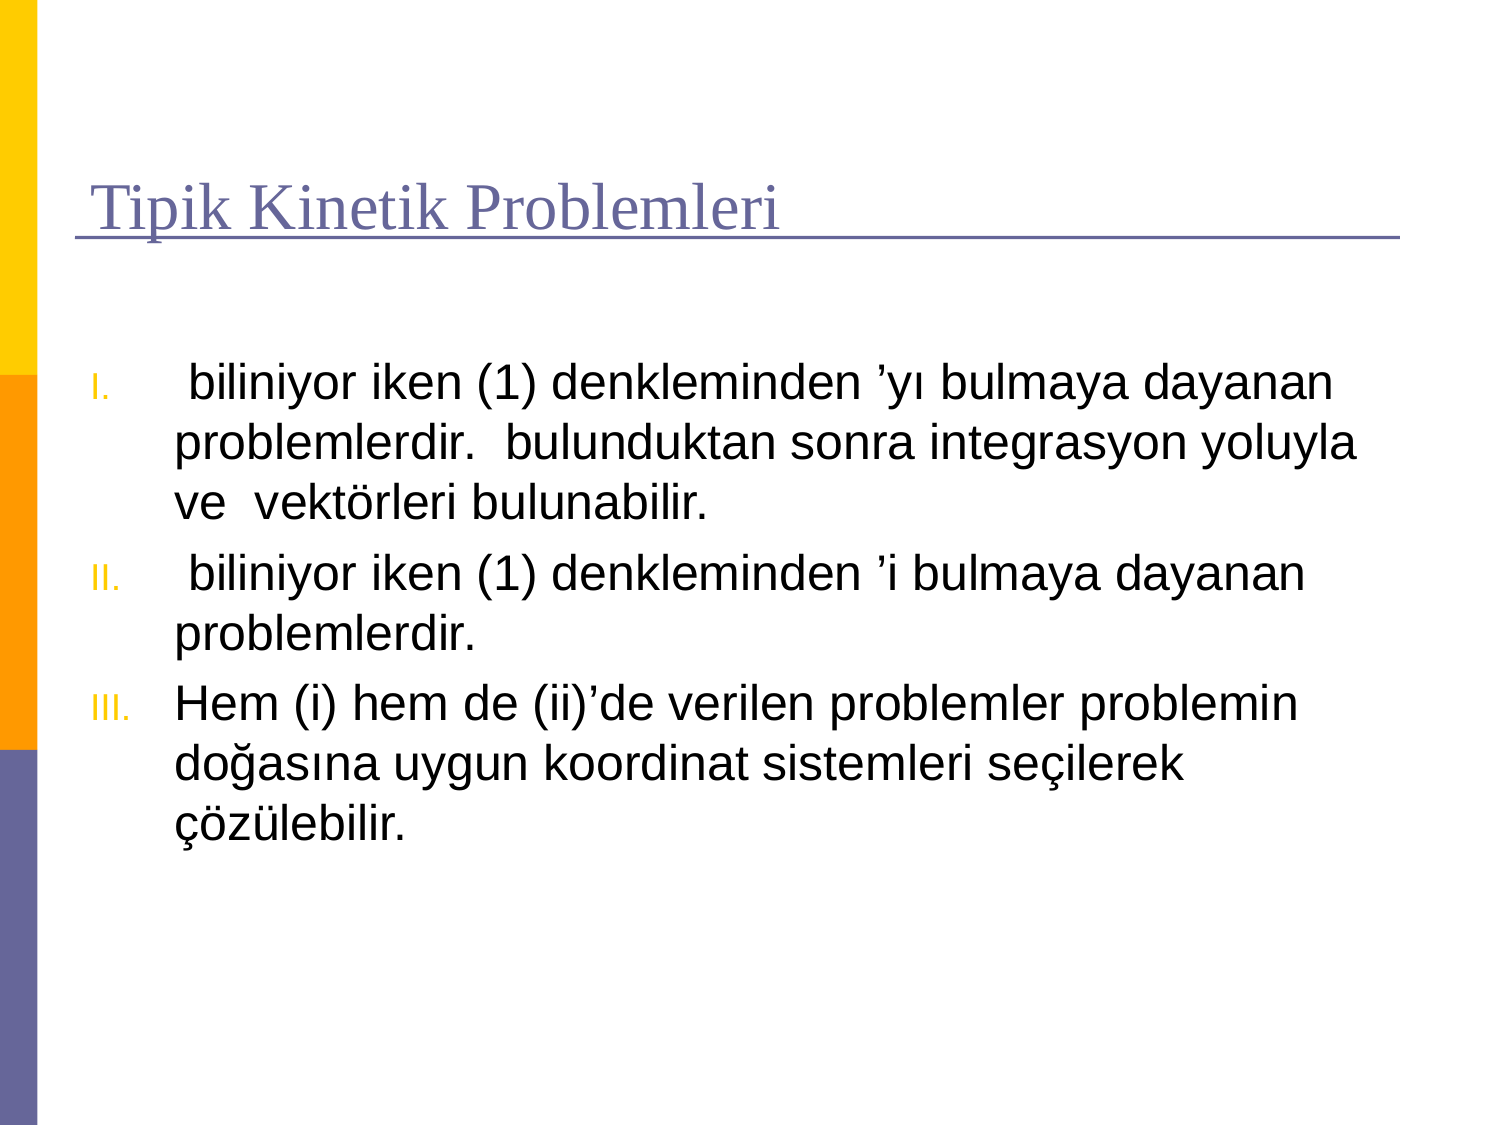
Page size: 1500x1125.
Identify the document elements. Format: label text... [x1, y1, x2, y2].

title Tipik Kinetik Problemleri [75, 45, 1425, 250]
